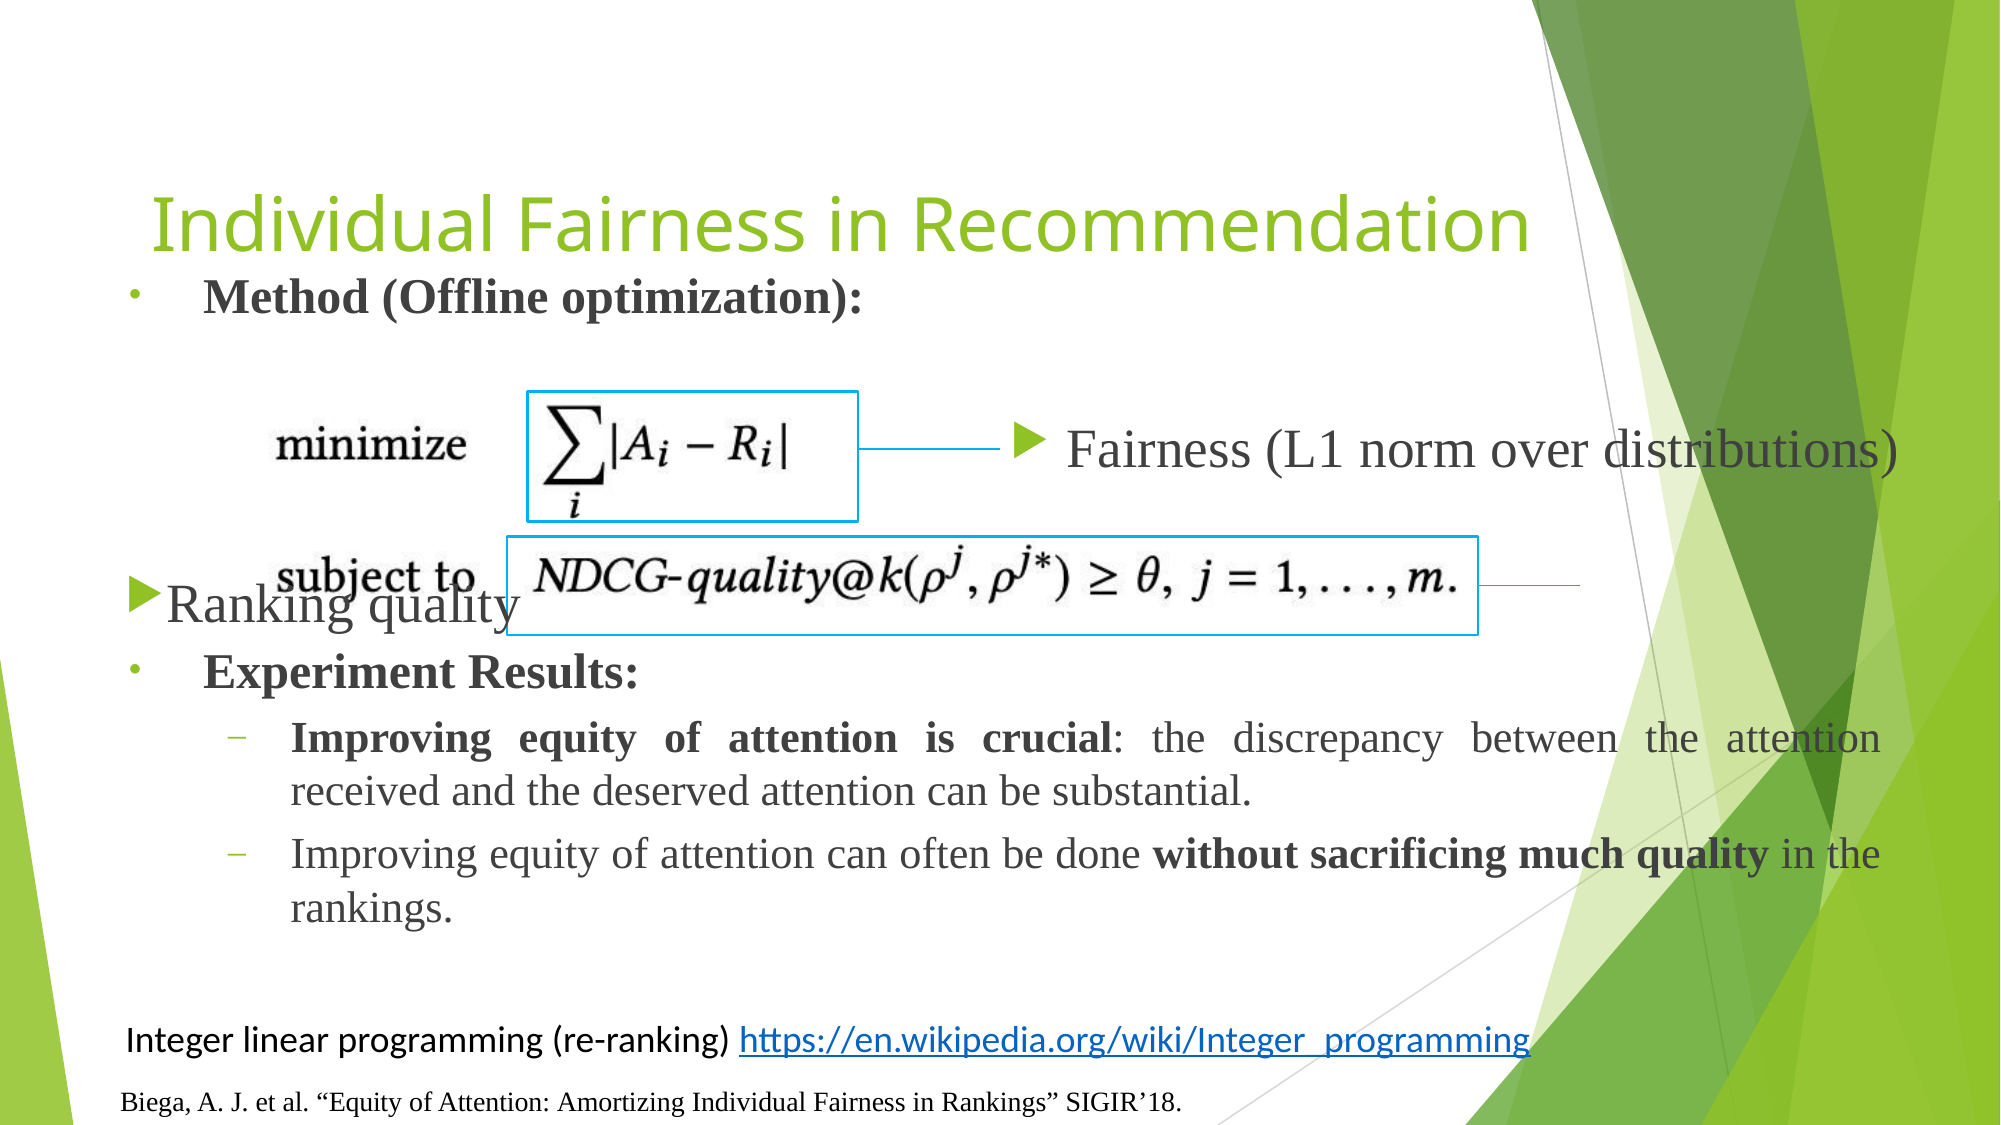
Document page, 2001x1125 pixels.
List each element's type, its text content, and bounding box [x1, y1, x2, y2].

slide_number 54 [1575, 1035, 1776, 1125]
text_box Integer linear programming (re-ranking) https://en.wikipedia.org/wiki/Integer_programming [110, 1007, 1555, 1068]
list Method (Offline optimization): Fairness (L1 norm over distributions) Ranking quality Experiment Results: Improving equity of attention is crucial: the discrepancy between the attention received and the deserved attention can be substantial. Improving equity of attention can often be done without sacrificing much quality in the rankings. [125, 263, 1900, 932]
title Individual Fairness in Recommendation [148, 133, 2000, 362]
text_box Biega, A. J. et al. “Equity of Attention: Amortizing Individual Fairness in Rankings” SIGIR’18. [117, 1083, 1190, 1117]
